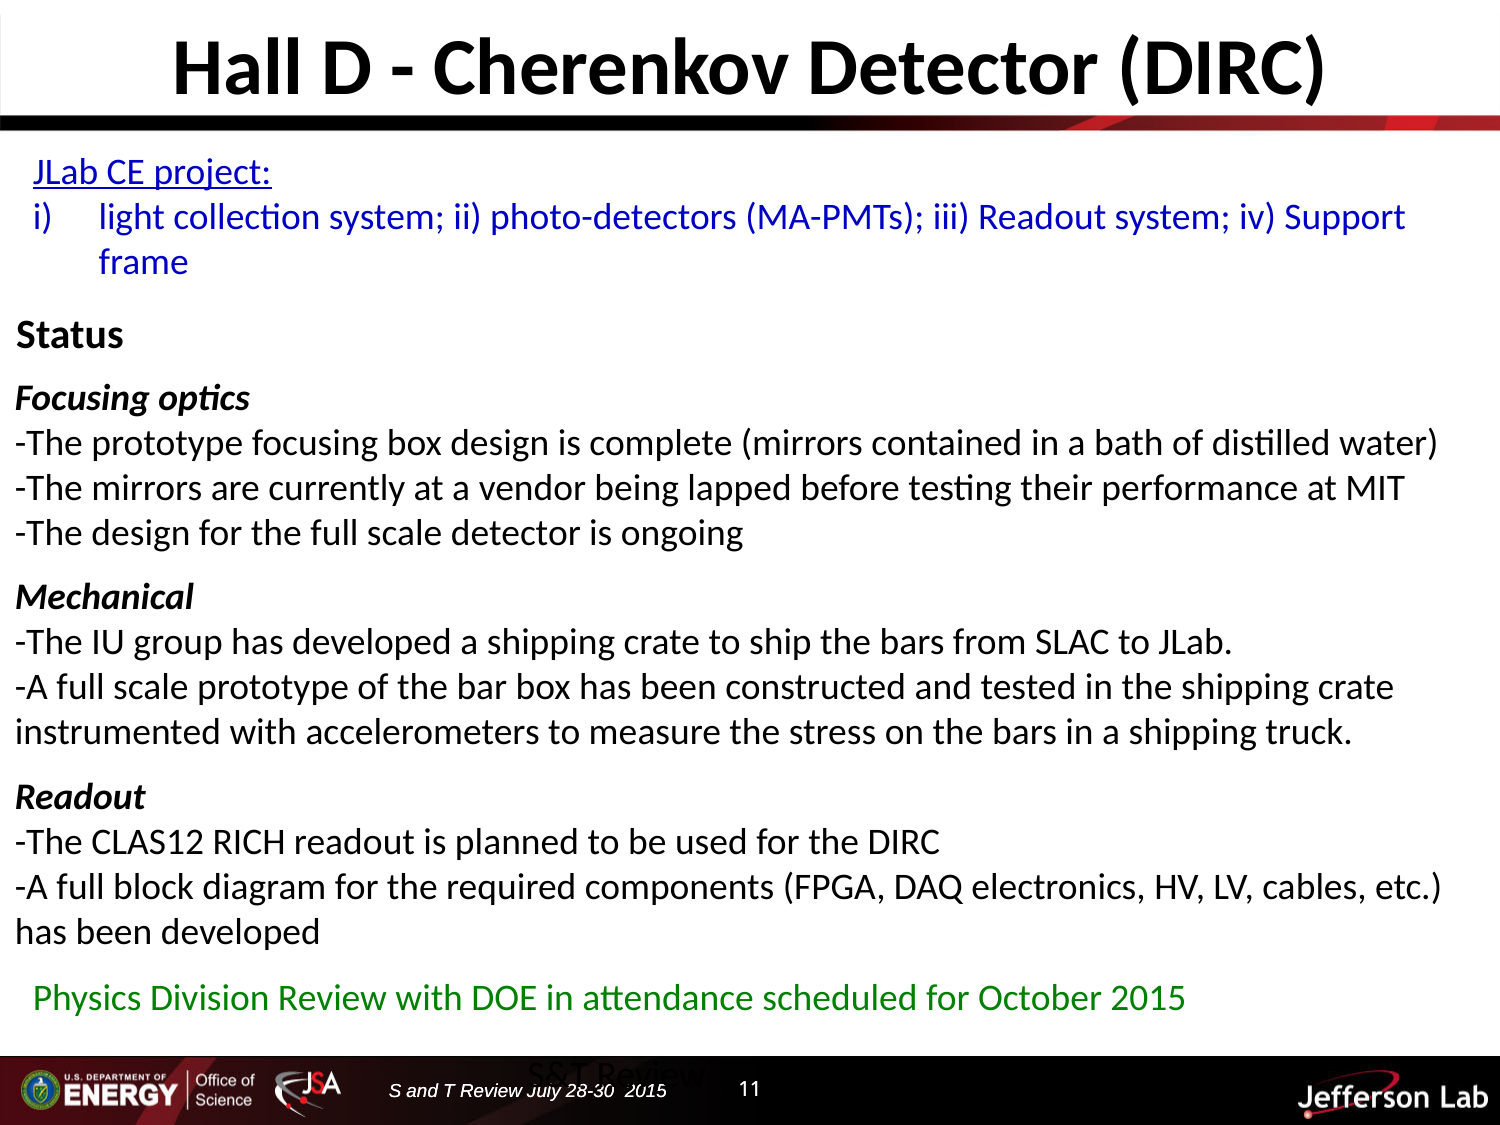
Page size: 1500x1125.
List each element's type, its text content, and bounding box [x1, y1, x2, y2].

footer S&T Review [512, 1042, 988, 1103]
picture [0, 0, 1500, 1125]
text_box JLab CE project: light collection system; ii) photo-detectors (MA-PMTs); iii) Readout system; iv) Support frame [18, 139, 1455, 289]
text_box Physics Division Review with DOE in attendance scheduled for October 2015 [18, 965, 1475, 1026]
text_box Focusing optics -The prototype focusing box design is complete (mirrors contained in a bath of distilled water) -The mirrors are currently at a vendor being lapped before testing their performance at MIT -The design for the full scale detector is ongoing Mechanical -The IU group has developed a shipping crate to ship the bars from SLAC to JLab. -A full scale prototype of the bar box has been constructed and tested in the shipping crate instrumented with accelerometers to measure the stress on the bars in a shipping truck. Readout -The CLAS12 RICH readout is planned to be used for the DIRC -A full block diagram for the required components (FPGA, DAQ electronics, HV, LV, cables, etc.) has been developed [0, 365, 1499, 960]
text_box Status [1, 299, 879, 365]
title Hall D - Cherenkov Detector (DIRC) [1, 6, 1500, 119]
